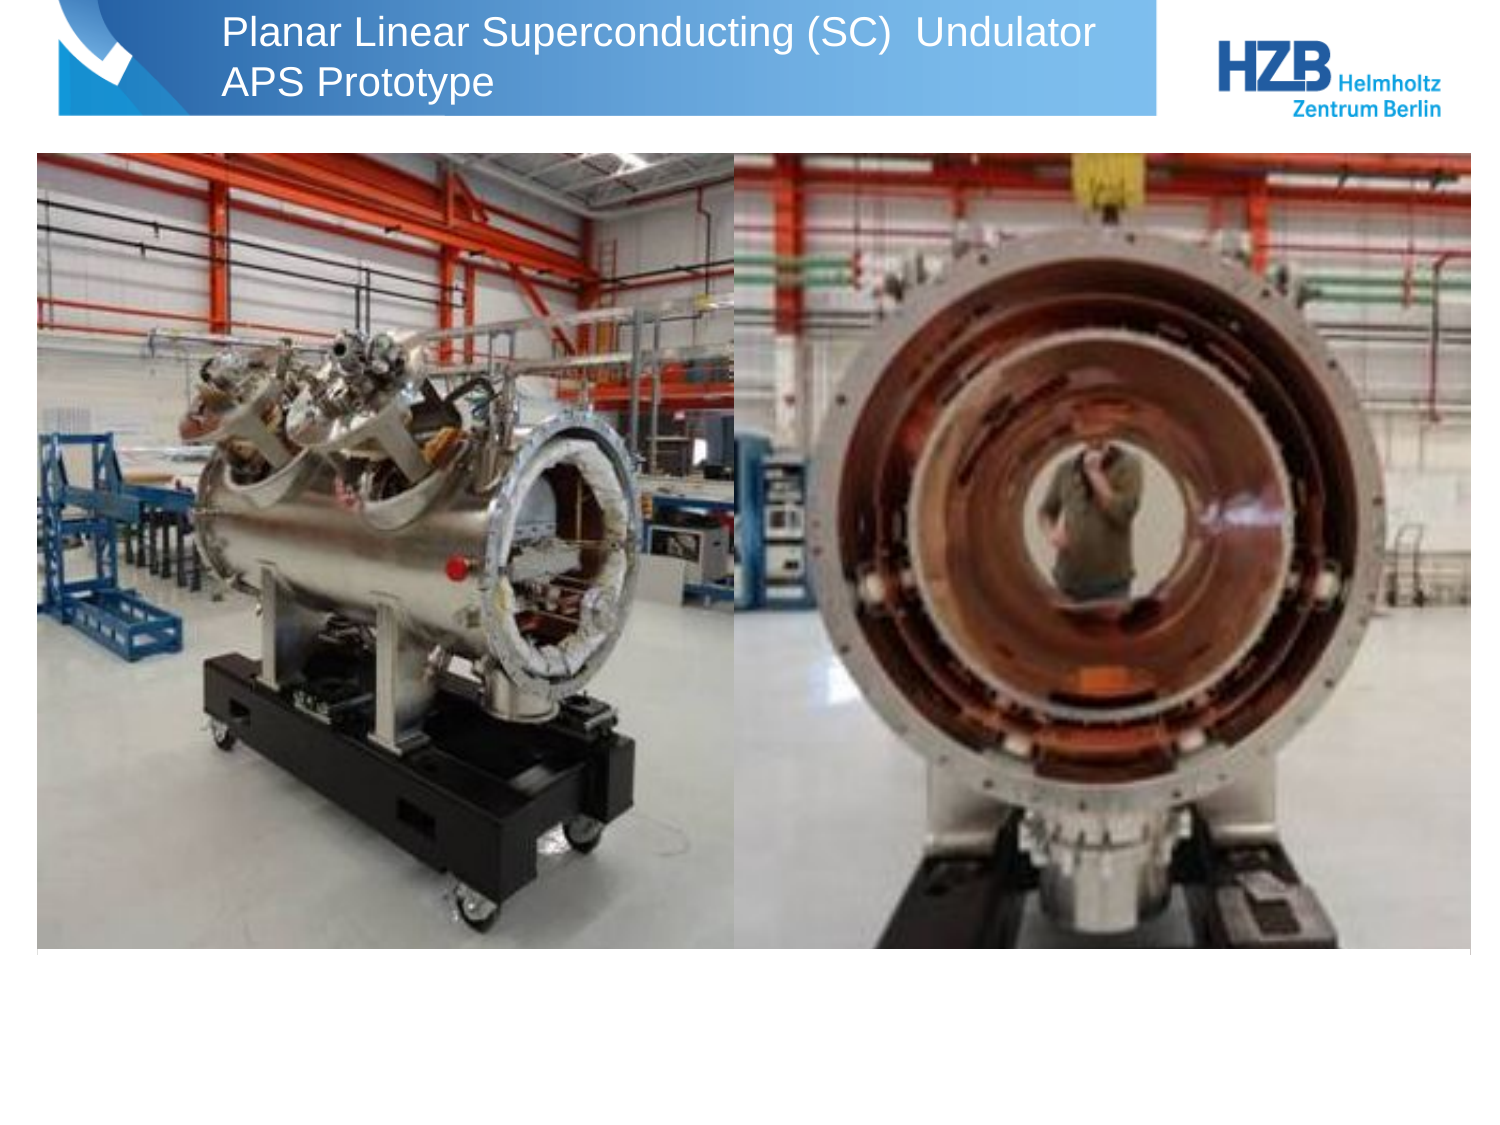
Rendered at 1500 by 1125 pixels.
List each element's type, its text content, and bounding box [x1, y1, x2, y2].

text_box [36, 153, 1471, 1098]
picture [0, 0, 1500, 118]
title Planar Linear Superconducting (SC) Undulator APS Prototype [206, 19, 1167, 92]
